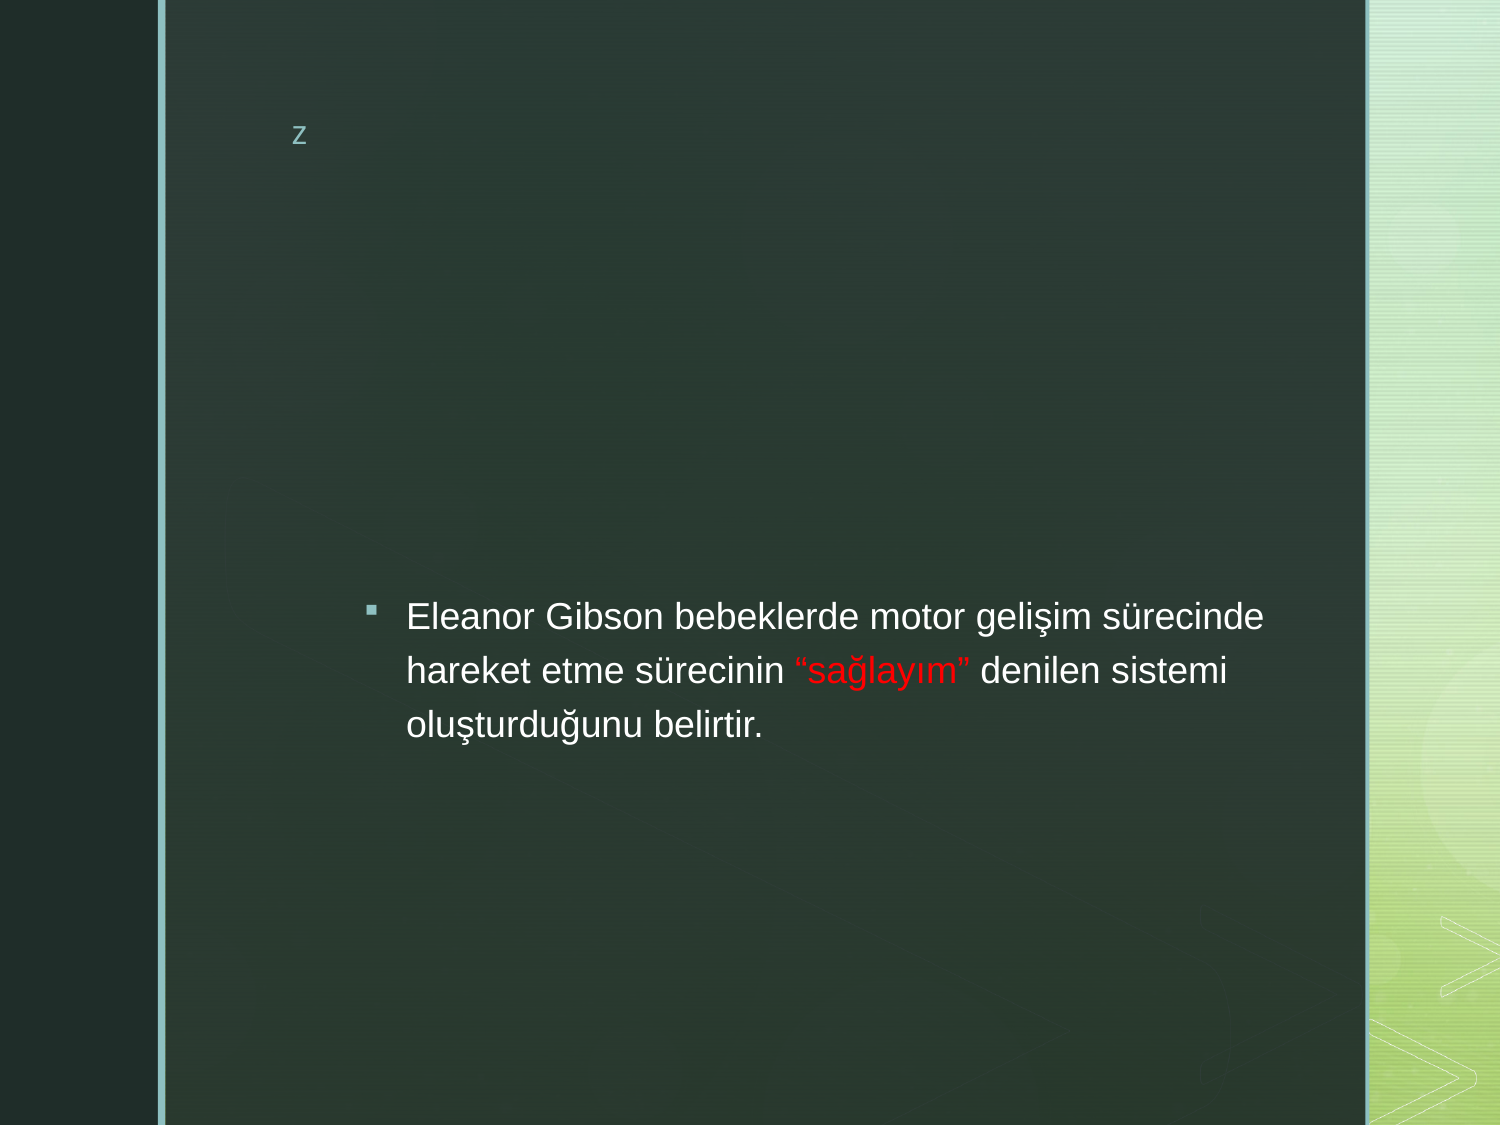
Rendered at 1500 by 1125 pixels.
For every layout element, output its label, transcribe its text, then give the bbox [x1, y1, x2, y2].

list Eleanor Gibson bebeklerde motor gelişim sürecinde hareket etme sürecinin “sağlayım” denilen sistemi oluşturduğunu belirtir. [348, 336, 1286, 993]
picture [1370, 0, 1500, 1125]
